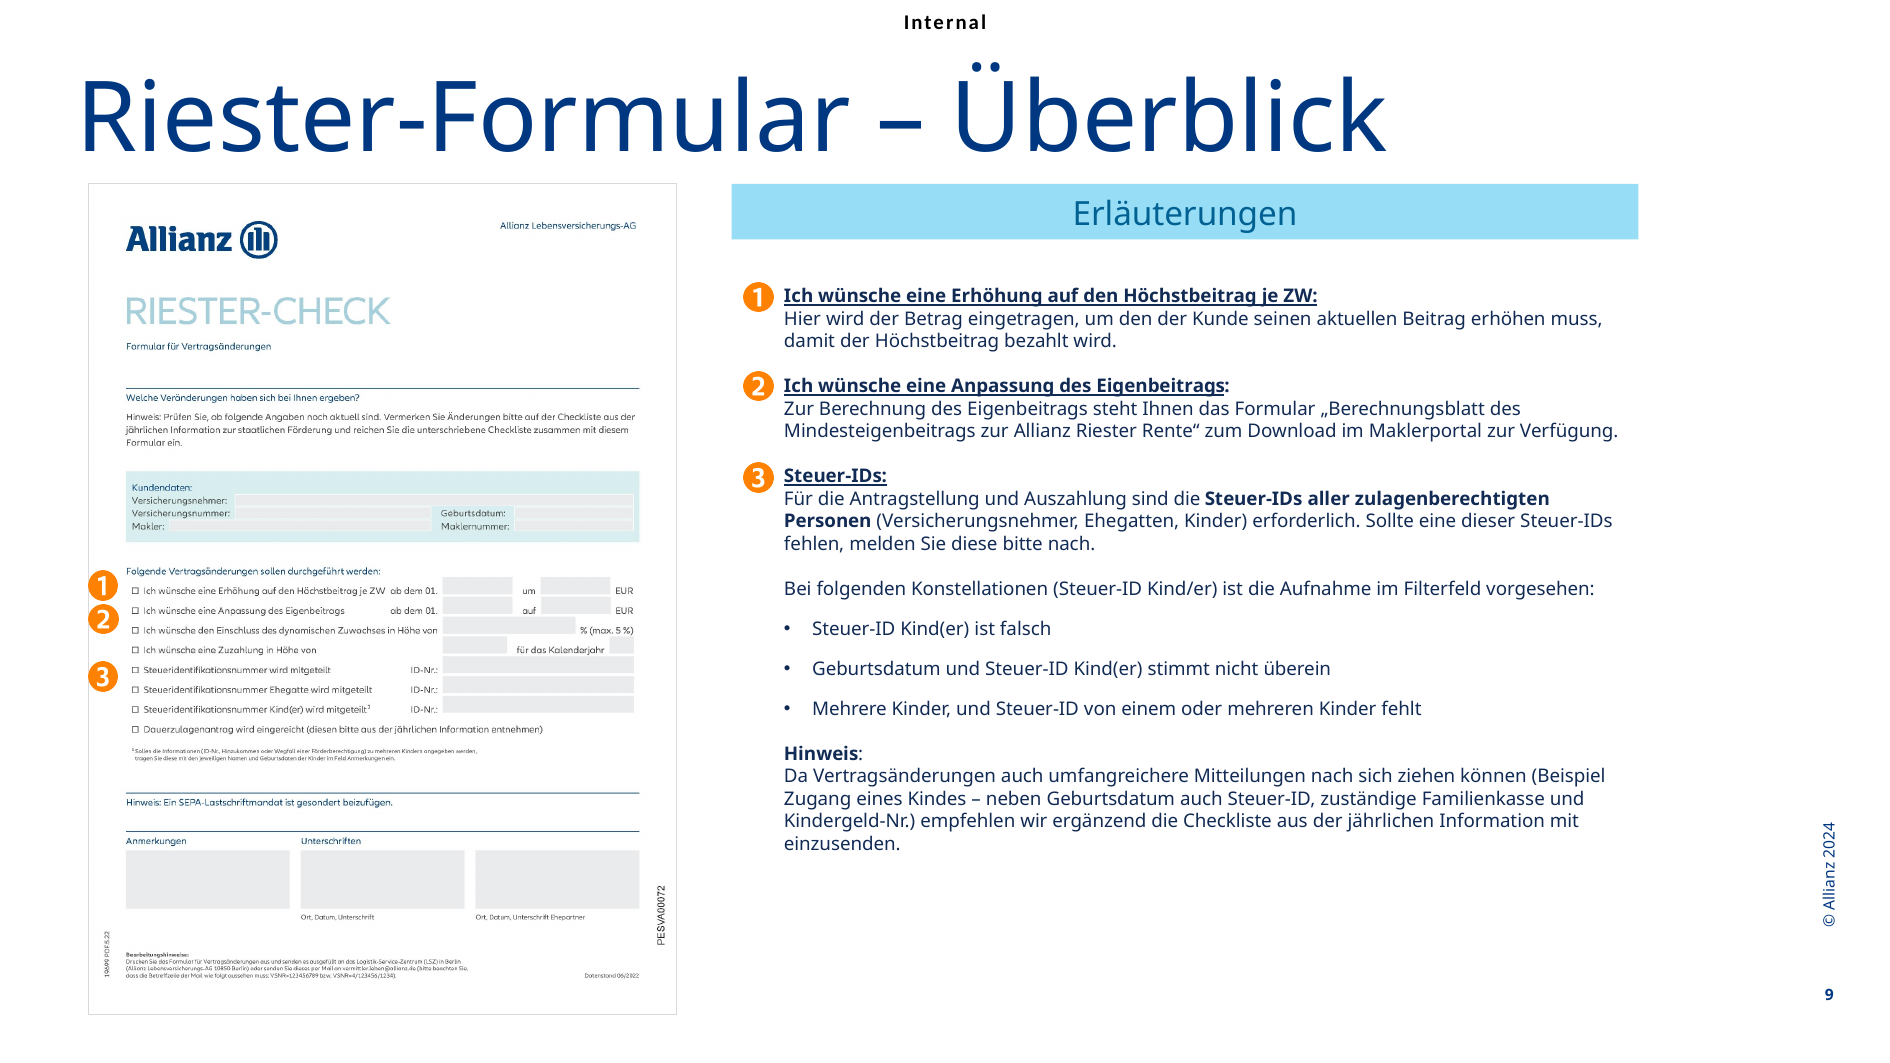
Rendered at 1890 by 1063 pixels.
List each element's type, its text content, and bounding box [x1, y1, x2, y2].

picture [743, 282, 774, 313]
text_box Erläuterungen [731, 183, 1639, 240]
text_box Riester-Formular – Überblick [76, 76, 1778, 190]
text_box Ich wünsche eine Erhöhung auf den Höchstbeitrag je ZW: Hier wird der Betrag eingetragen, um den der Kunde seinen aktuellen Beitrag erhöhen muss, damit der Höchstbeitrag bezahlt wird. Ich wünsche eine Anpassung des Eigenbeitrags: Zur Berechnung des Eigenbeitrags steht Ihnen das Formular „Berechnungsblatt des Mindesteigenbeitrags zur Allianz Riester Rente“ zum Download im Maklerportal zur Verfügung. Steuer-IDs: Für die Antragstellung und Auszahlung sind die Steuer-IDs aller zulagenberechtigten Personen (Versicherungsnehmer, Ehegatten, Kinder) erforderlich. Sollte eine dieser Steuer-IDs fehlen, melden Sie diese bitte nach. Bei folgenden Konstellationen (Steuer-ID Kind/er) ist die Aufnahme im Filterfeld vorgesehen: Steuer-ID Kind(er) ist falsch Geburtsdatum und Steuer-ID Kind(er) stimmt nicht überein Mehrere Kinder, und Steuer-ID von einem oder mehreren Kinder fehlt Hinweis: Da Vertragsänderungen auch umfangreichere Mitteilungen nach sich ziehen können (Beispiel Zugang eines Kindes – neben Geburtsdatum auch Steuer-ID, zuständige Familienkasse und Kindergeld-Nr.) empfehlen wir ergänzend die Checkliste aus der jährlichen Information mit einzusenden. [768, 276, 1639, 885]
picture [743, 371, 774, 402]
slide_number © Allianz 2024 [1812, 372, 1890, 927]
slide_number 9 [1812, 927, 1890, 1063]
picture [88, 183, 677, 1016]
picture [743, 462, 774, 493]
